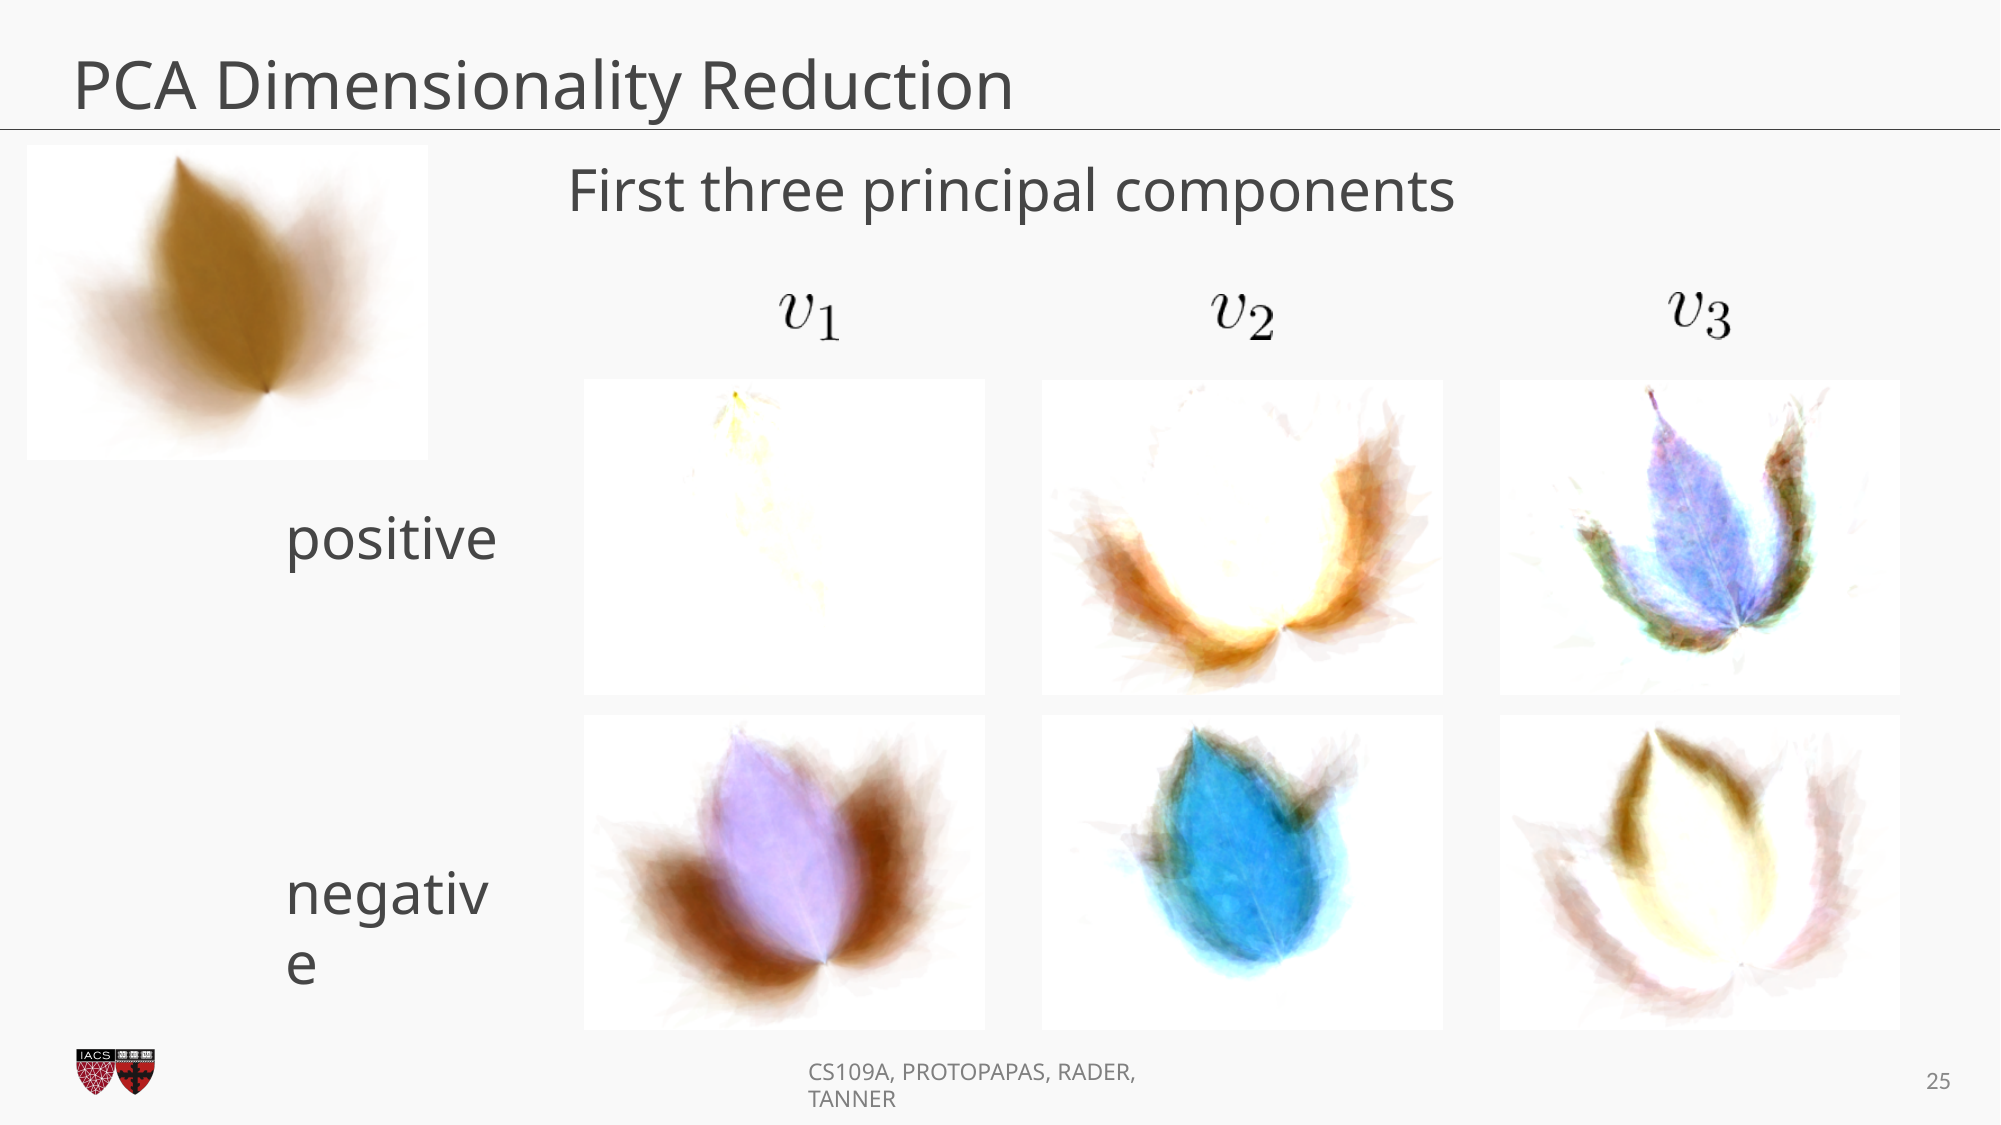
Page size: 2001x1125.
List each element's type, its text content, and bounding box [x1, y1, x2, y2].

picture [1041, 714, 1443, 1030]
picture [779, 294, 840, 342]
picture [1668, 292, 1732, 341]
picture [1499, 379, 1901, 695]
picture [1041, 379, 1443, 695]
picture [75, 1049, 155, 1095]
slide_number 25 [1500, 1050, 1967, 1110]
picture [1499, 714, 1901, 1030]
picture [584, 714, 985, 1030]
picture [1211, 294, 1273, 341]
picture [584, 379, 985, 695]
list First three principal components [514, 145, 1545, 798]
text_box negative [271, 848, 536, 1004]
title PCA Dimensionality Reduction [57, 35, 1943, 162]
text_box positive [271, 493, 536, 579]
picture [27, 144, 428, 461]
